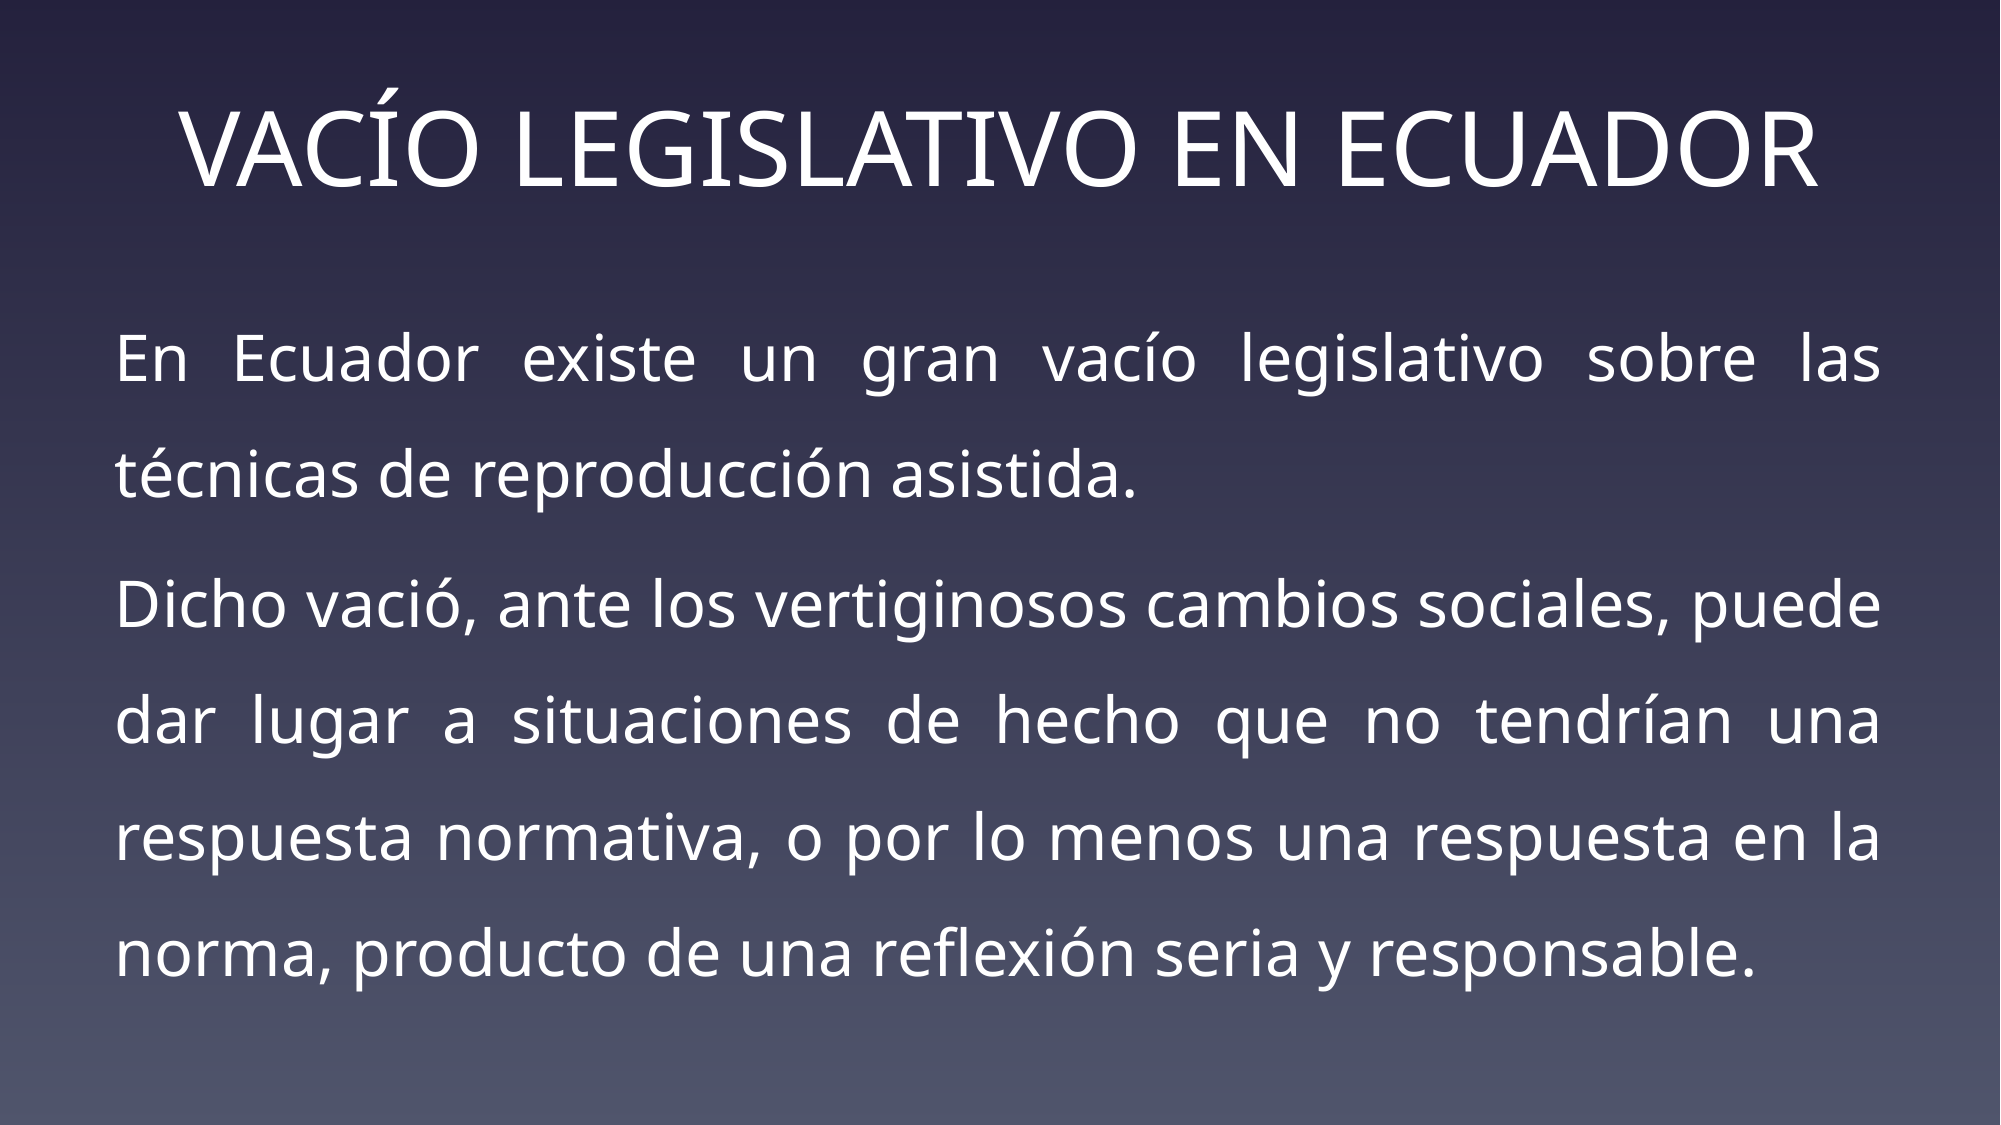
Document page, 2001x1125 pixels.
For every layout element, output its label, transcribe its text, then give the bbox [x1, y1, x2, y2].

list En Ecuador existe un gran vacío legislativo sobre las técnicas de reproducción asistida. Dicho vació, ante los vertiginosos cambios sociales, puede dar lugar a situaciones de hecho que no tendrían una respuesta normativa, o por lo menos una respuesta en la norma, producto de una reflexión seria y responsable. [99, 262, 1900, 1005]
title VACÍO LEGISLATIVO EN ECUADOR [99, 75, 1900, 262]
